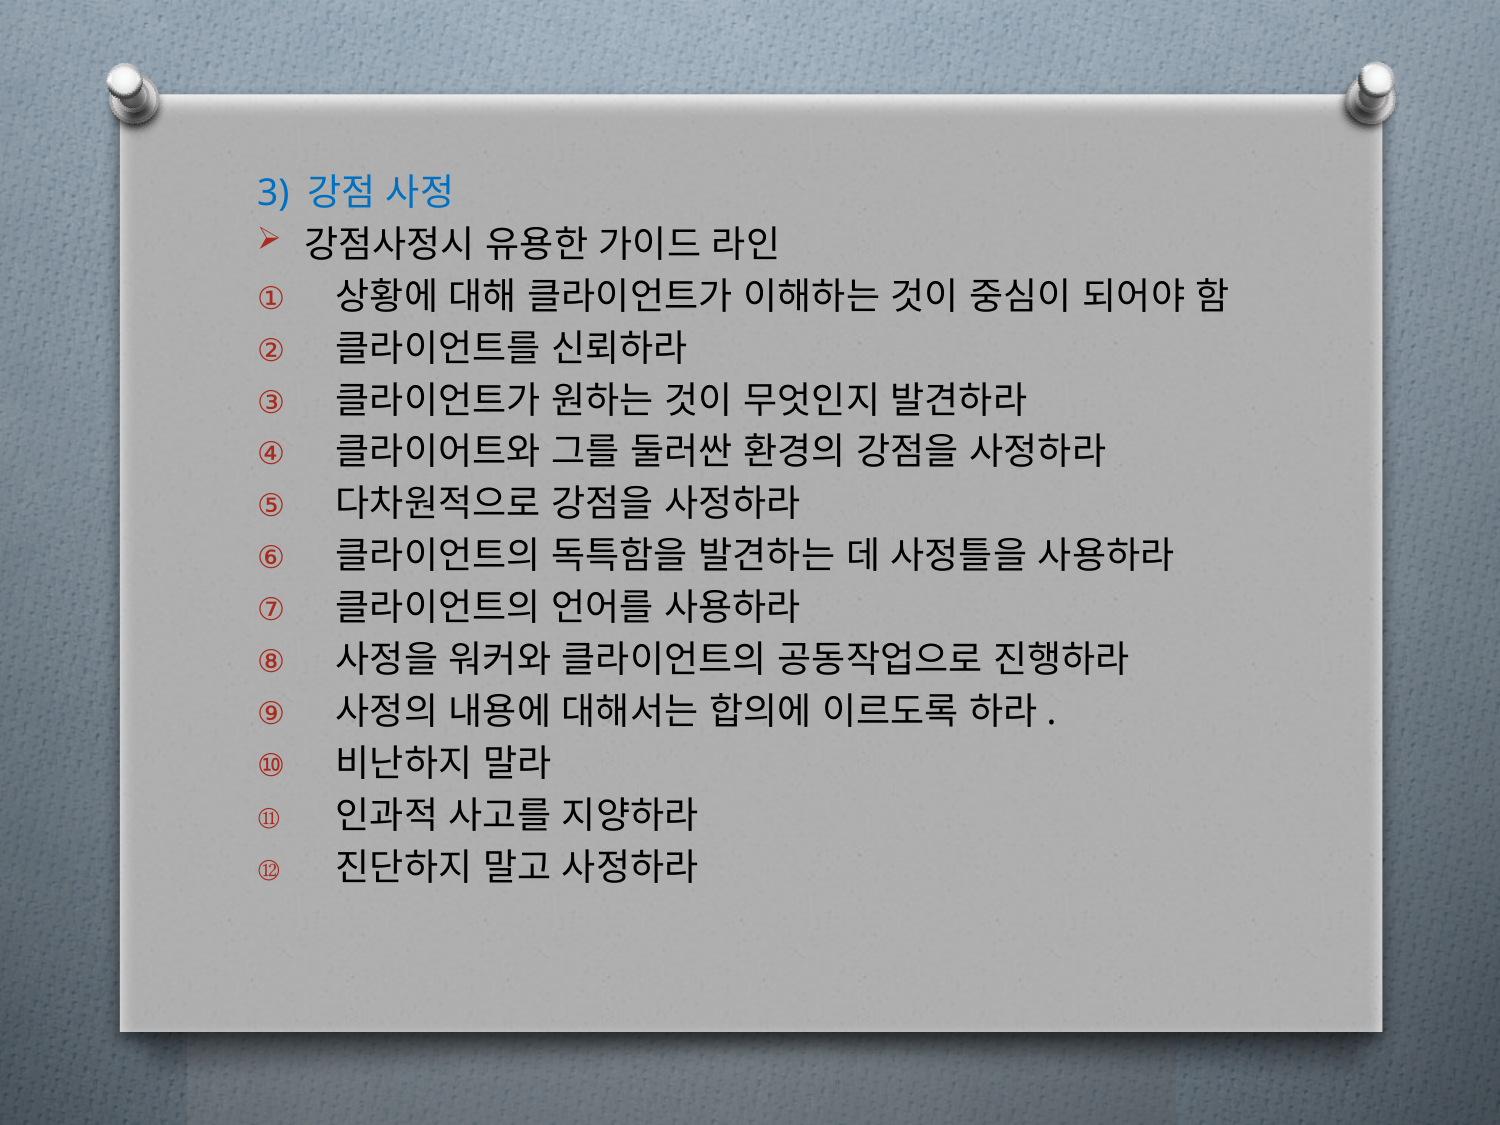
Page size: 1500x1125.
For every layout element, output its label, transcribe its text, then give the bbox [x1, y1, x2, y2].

picture [75, 29, 198, 153]
picture [1317, 35, 1439, 156]
list 3) 강점 사정 강점사정시 유용한 가이드 라인 상황에 대해 클라이언트가 이해하는 것이 중심이 되어야 함 클라이언트를 신뢰하라 클라이언트가 원하는 것이 무엇인지 발견하라 클라이어트와 그를 둘러싼 환경의 강점을 사정하라 다차원적으로 강점을 사정하라 클라이언트의 독특함을 발견하는 데 사정틀을 사용하라 클라이언트의 언어를 사용하라 사정을 워커와 클라이언트의 공동작업으로 진행하라 사정의 내용에 대해서는 합의에 이르도록 하라. 비난하지 말라 인과적 사고를 지양하라 진단하지 말고 사정하라 [242, 160, 1259, 904]
